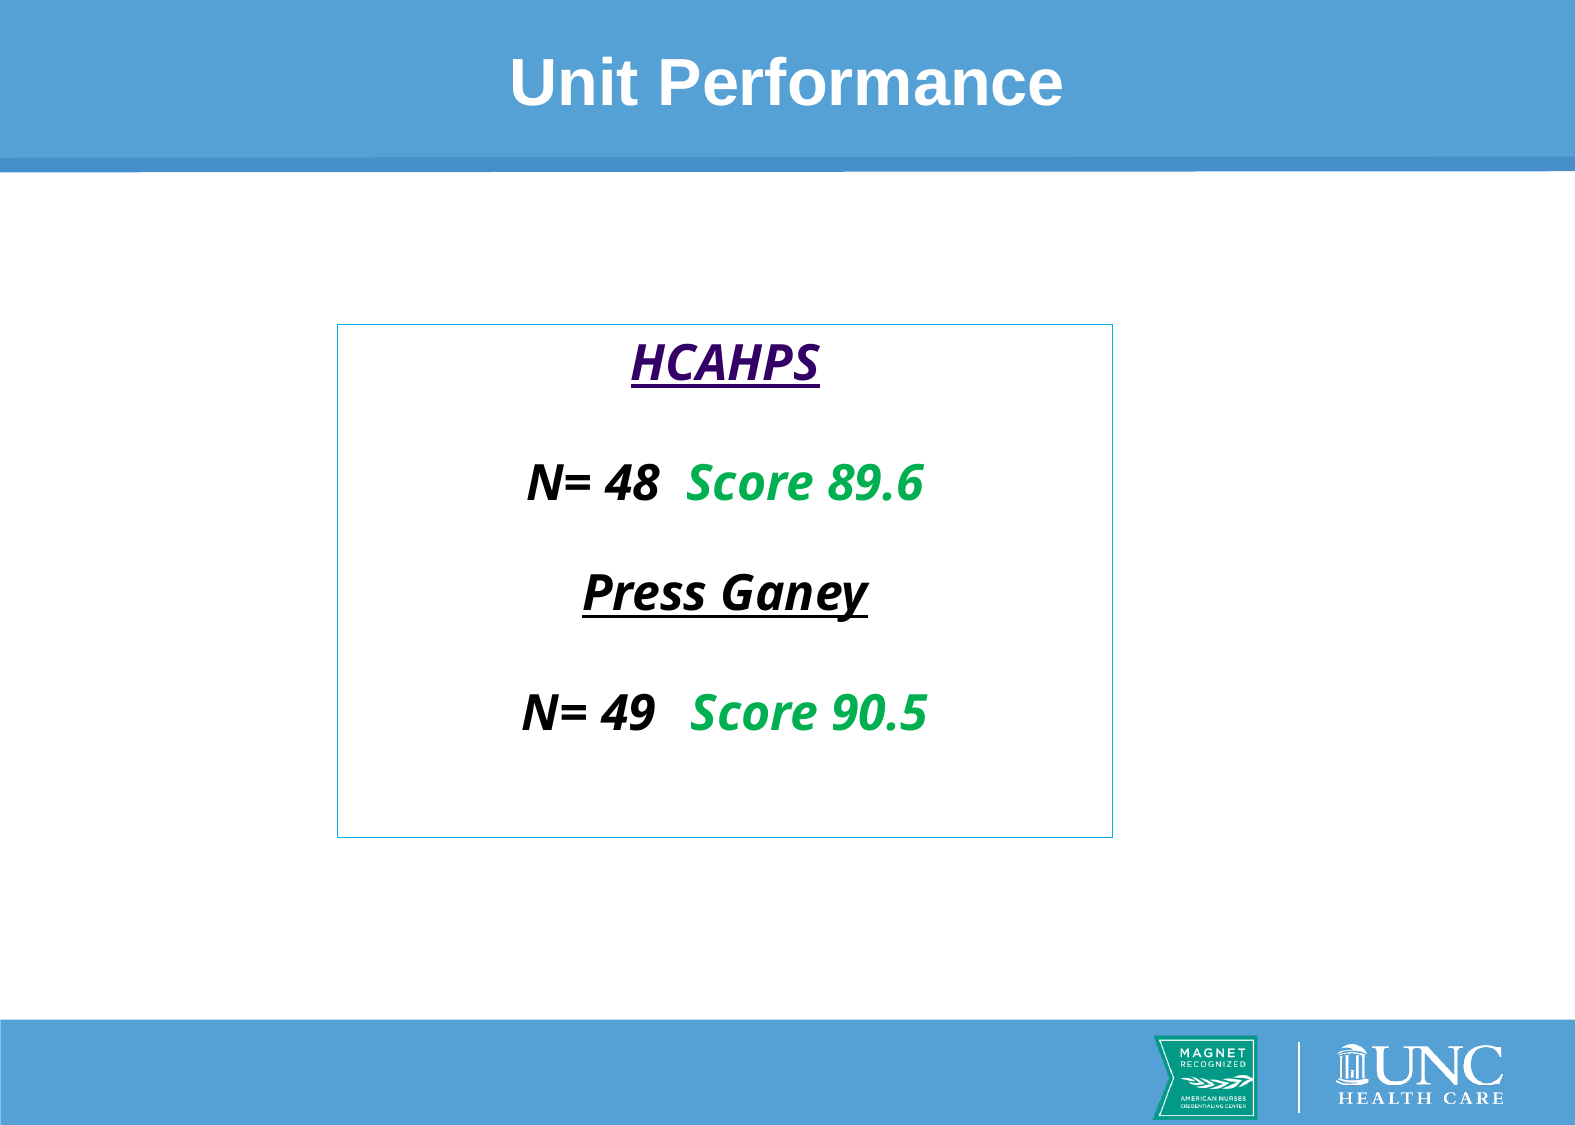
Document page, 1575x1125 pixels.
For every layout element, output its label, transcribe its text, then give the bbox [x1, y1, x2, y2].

title Unit Performance [74, 0, 1501, 120]
picture [1150, 1046, 1261, 1124]
picture [1336, 1045, 1503, 1104]
text_box [24, 187, 1550, 1045]
text_box HCAHPS N= 48 Score 89.6 Press Ganey N= 49 Score 90.5 [337, 324, 1113, 838]
